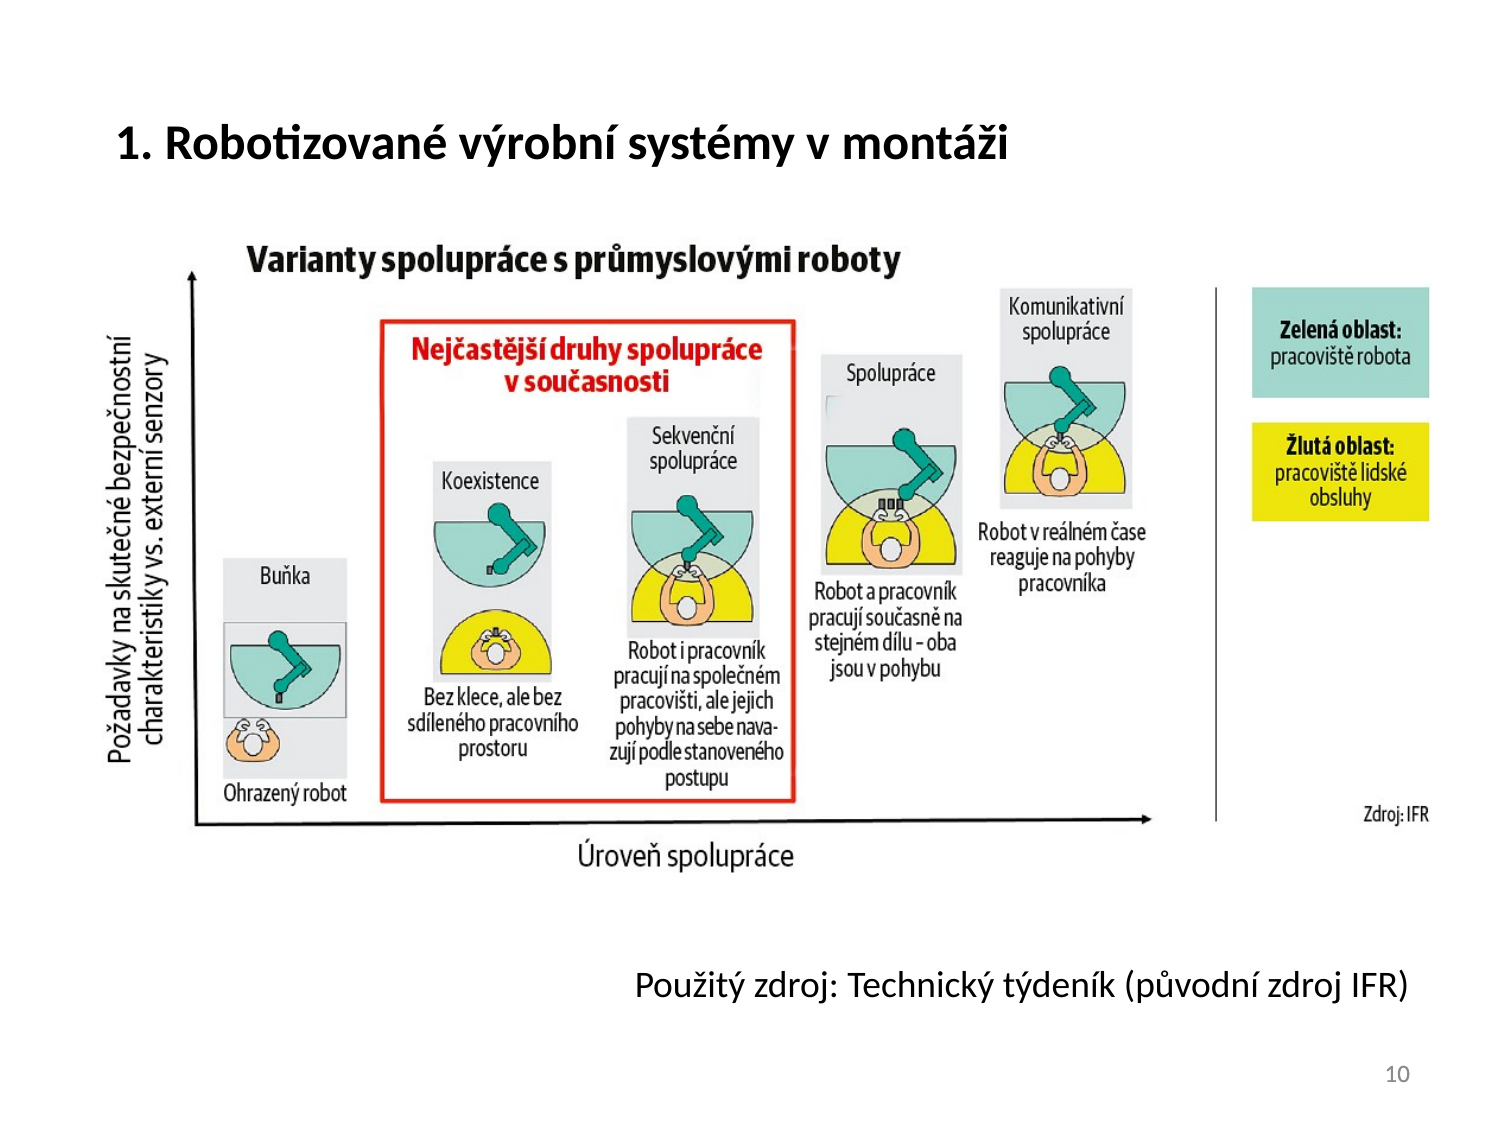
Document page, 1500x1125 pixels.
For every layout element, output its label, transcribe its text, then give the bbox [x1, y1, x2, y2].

text_box Použitý zdroj: Technický týdeník (původní zdroj IFR) [620, 952, 1453, 1012]
text_box 1. Robotizované výrobní systémy v montáži [100, 101, 1424, 177]
text_box 10 [1074, 1042, 1425, 1103]
picture [64, 207, 1453, 888]
